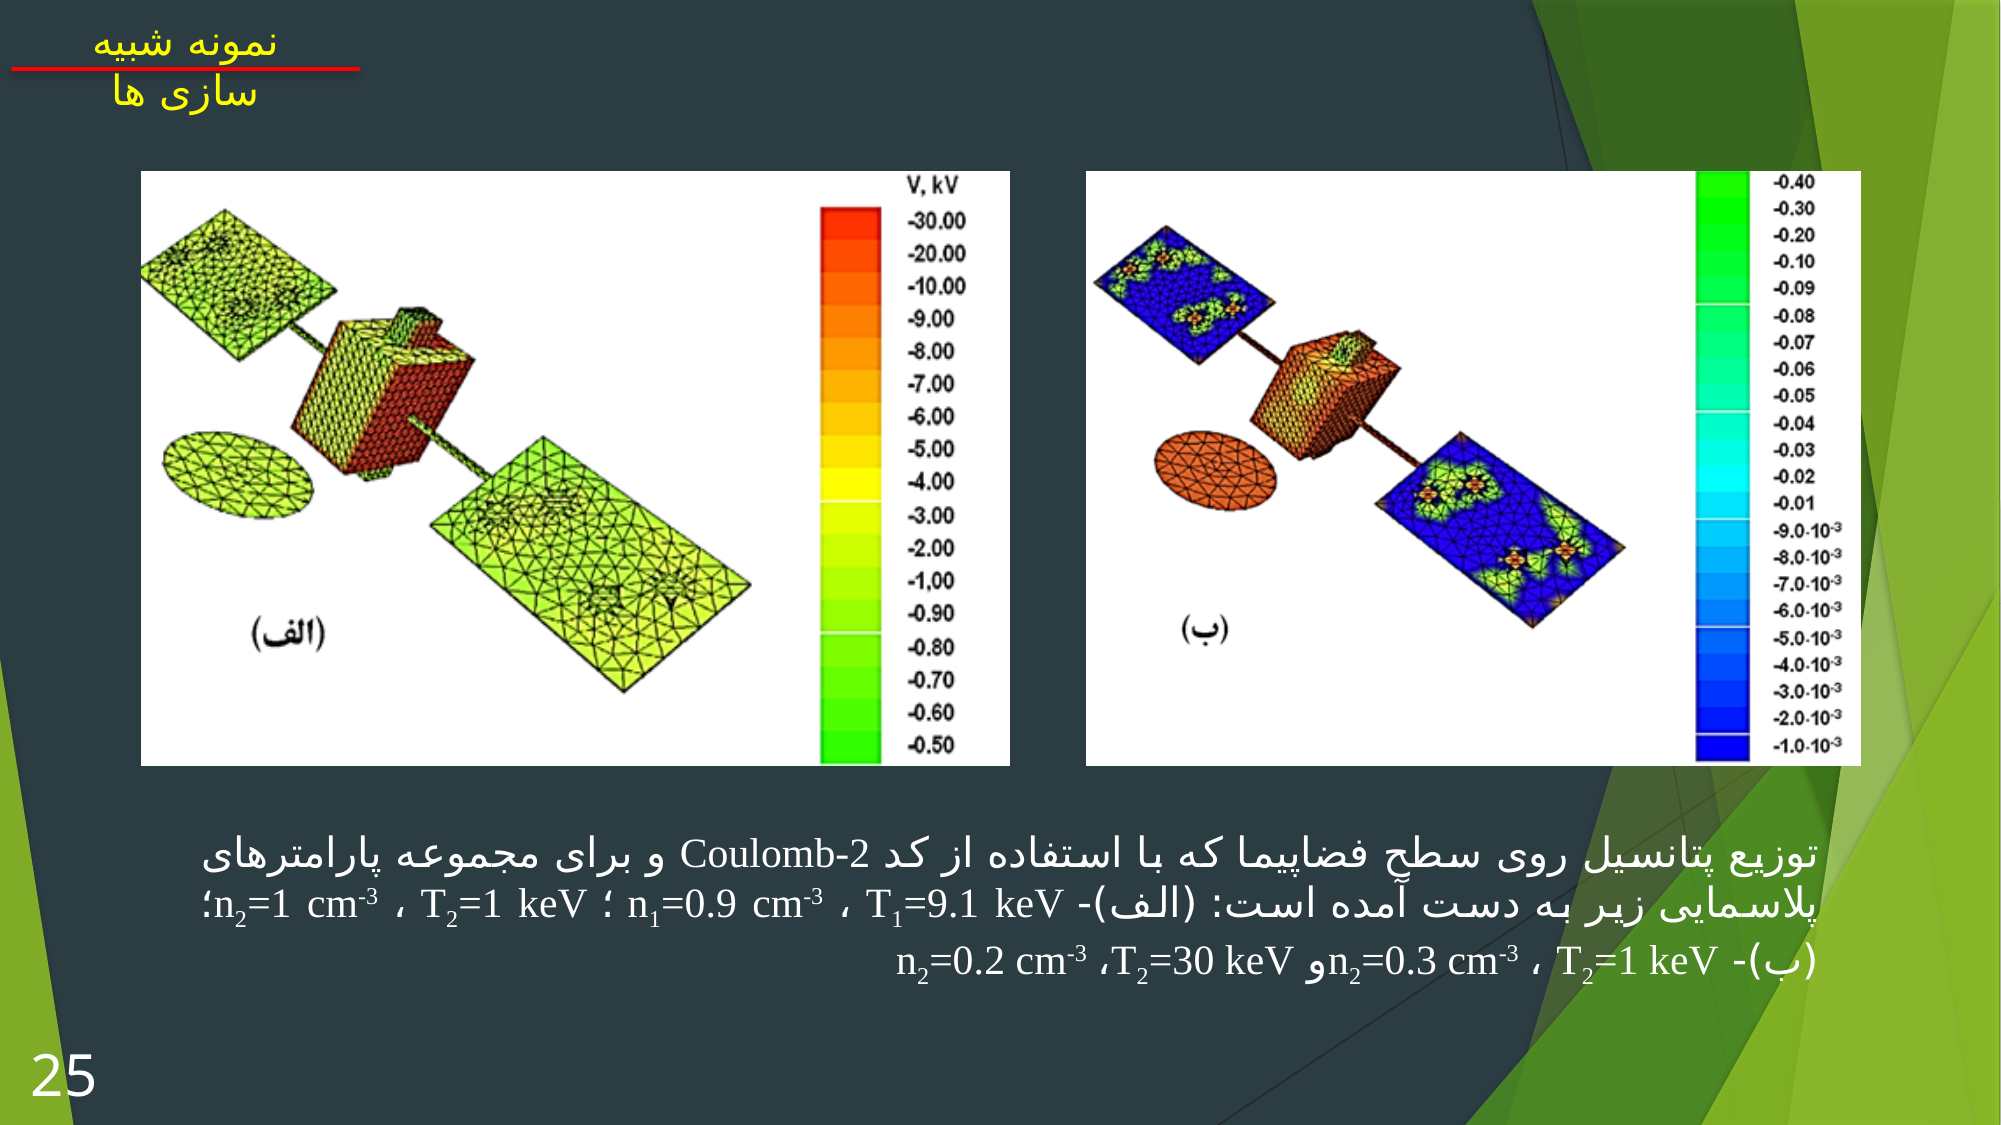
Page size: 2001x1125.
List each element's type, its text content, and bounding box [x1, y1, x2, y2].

text_box 25 [0, 1031, 113, 1125]
text_box نمونه شبیه سازی ها [22, 78, 349, 122]
picture [1085, 171, 1861, 766]
text_box توزیع پتانسیل روی سطح فضاپیما که با استفاده از کد Coulomb-2 و برای مجموعه پارامترهای پلاسمایی زیر به دست آمده است: (الف)- n1=0.9 cm-3 ، T1=9.1 keV ؛ n2=1 cm-3 ، T2=1 keV؛ (ب)- n2=0.3 cm-3 ، T2=1 keVو n2=0.2 cm-3 ،T2=30 keV [186, 818, 1834, 997]
text_box نمونه شبیه سازی ها [22, 6, 349, 68]
picture [140, 171, 1011, 766]
